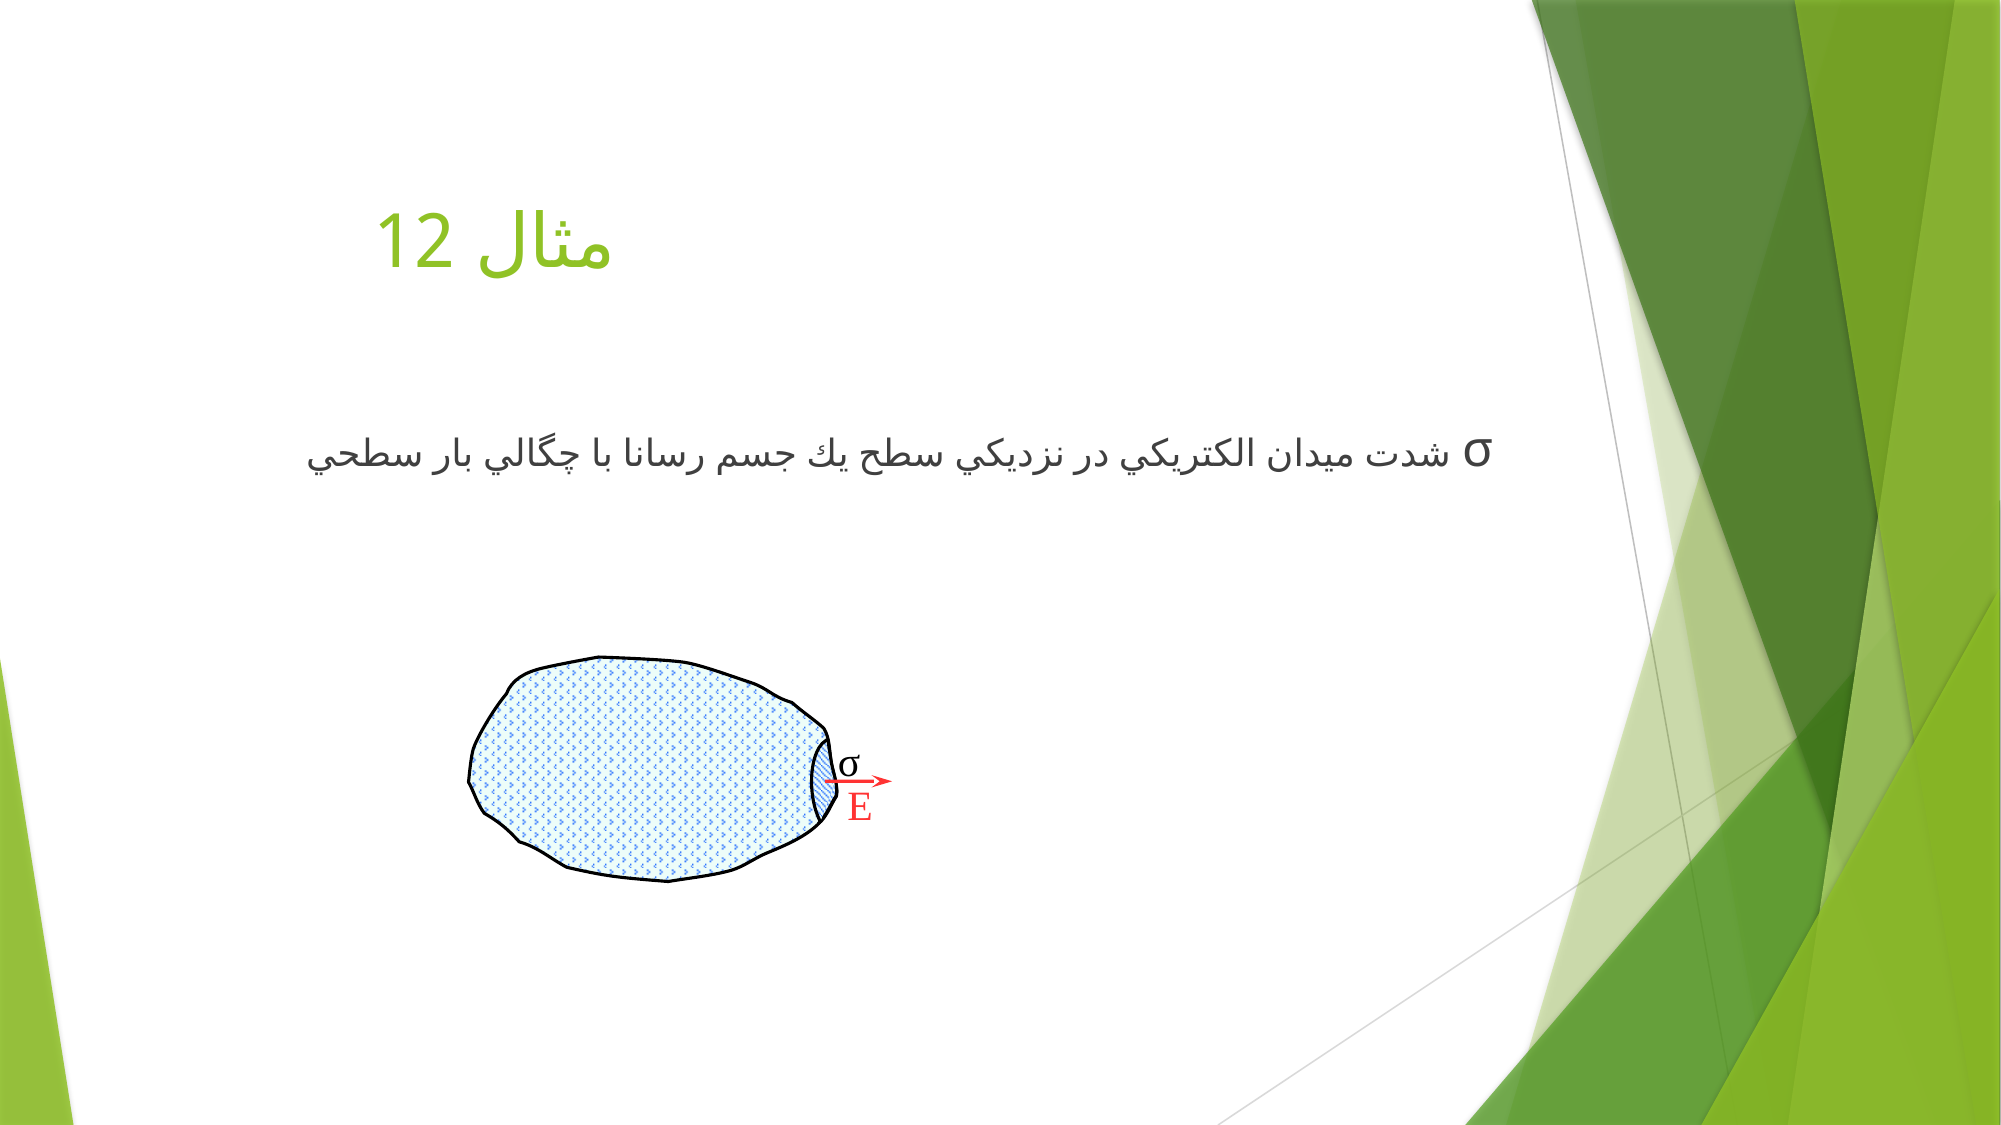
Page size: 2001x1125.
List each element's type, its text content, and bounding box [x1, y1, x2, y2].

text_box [467, 656, 893, 882]
list شدت ميدان الكتريكي در نزديكي سطح يك جسم رسانا با چگالي بار سطحي σ [291, 408, 1603, 610]
title مثال 12 [338, 184, 1652, 323]
